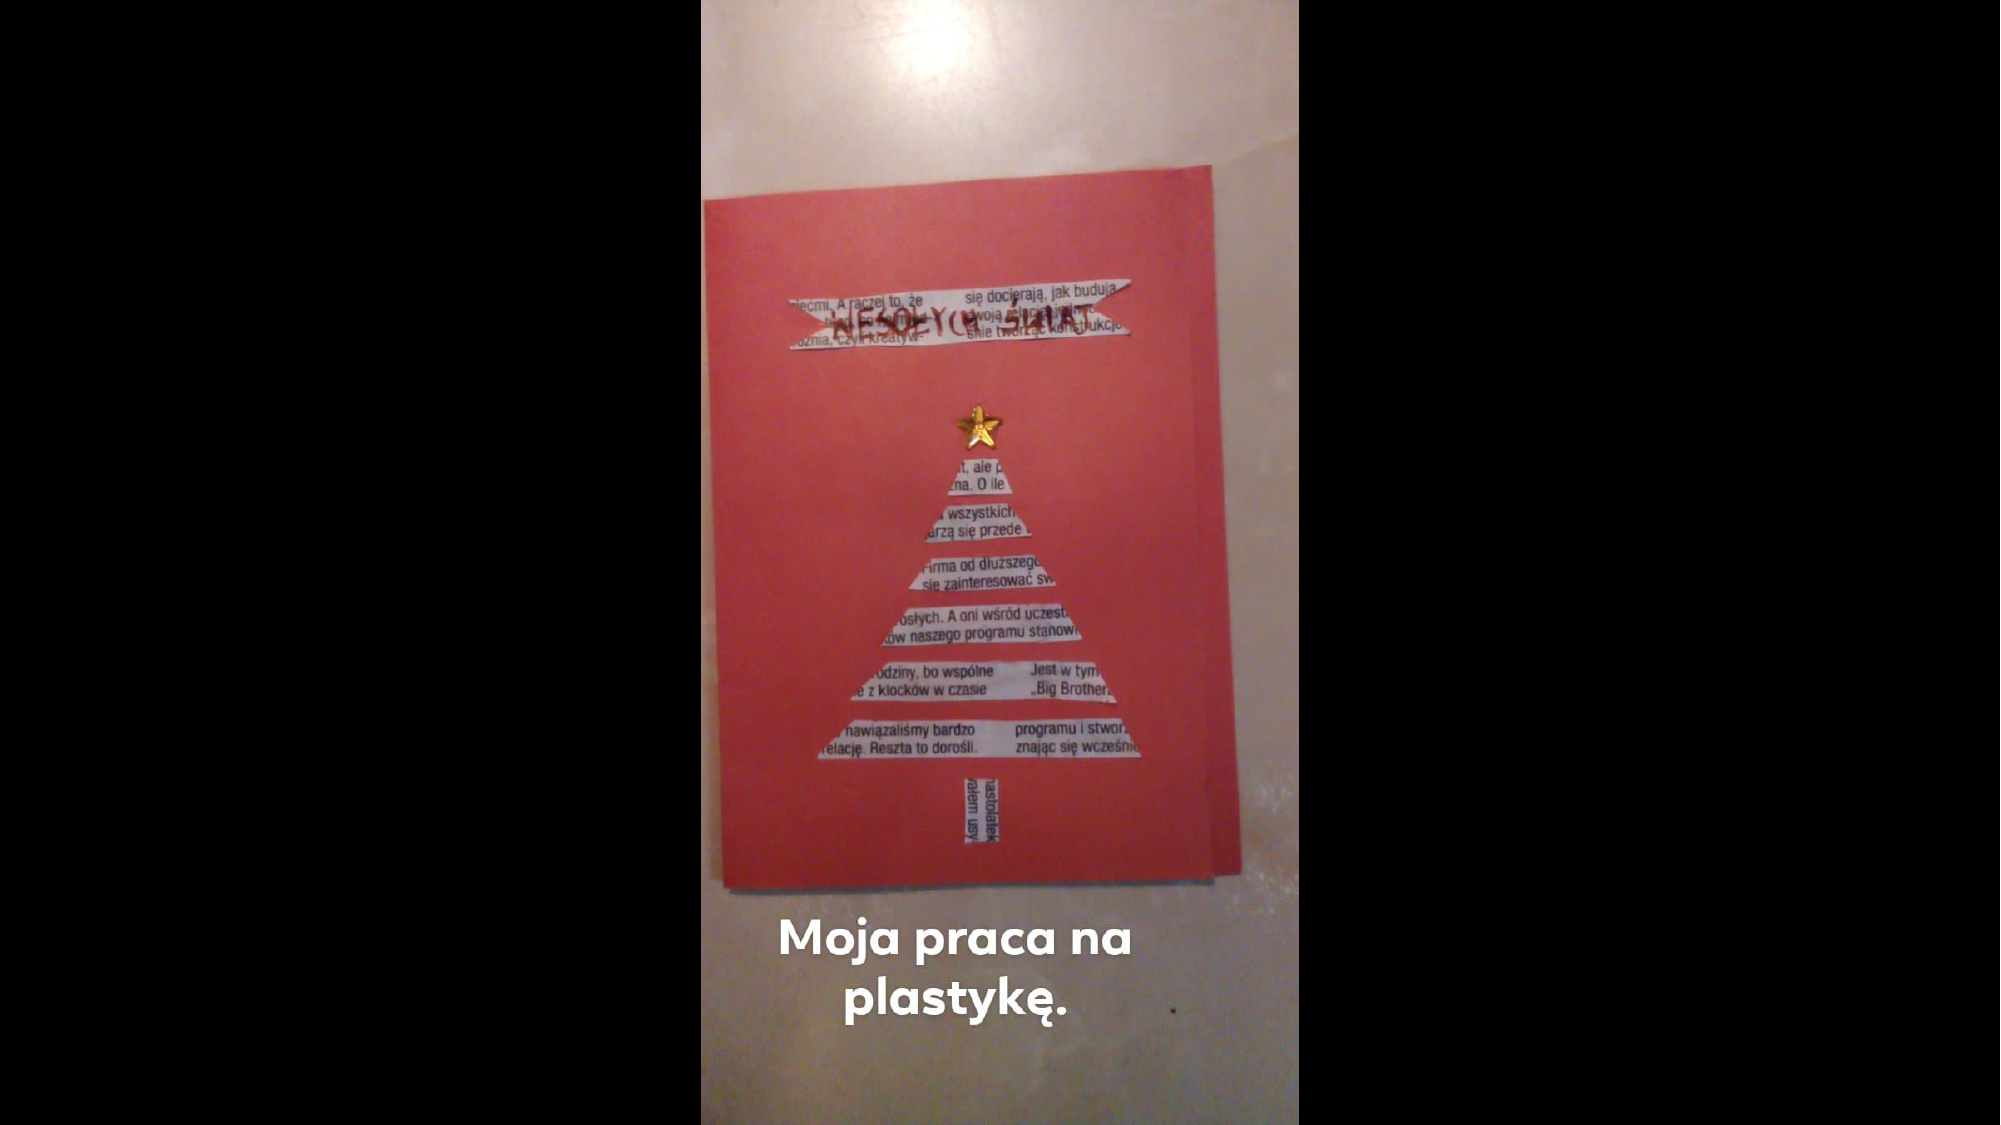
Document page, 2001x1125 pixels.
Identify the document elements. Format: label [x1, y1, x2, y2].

picture [701, 0, 1299, 1125]
